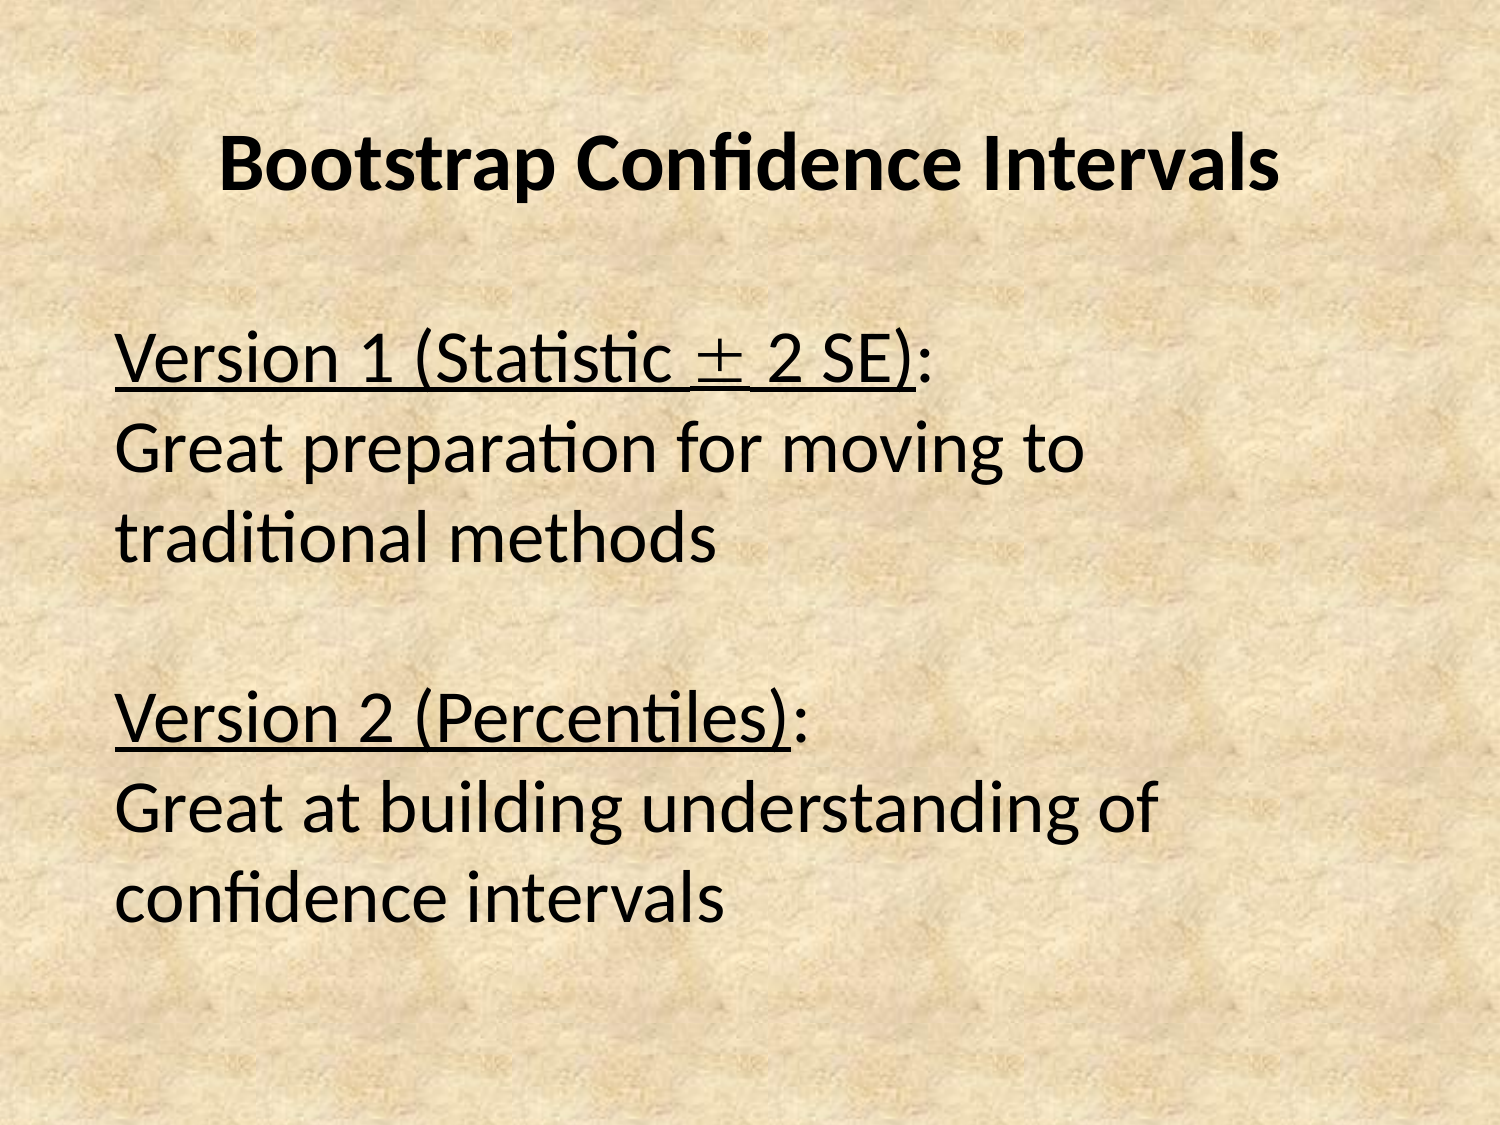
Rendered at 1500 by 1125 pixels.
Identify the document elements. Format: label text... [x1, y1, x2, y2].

text_box Bootstrap Confidence Intervals Version 1 (Statistic  2 SE): Great preparation for moving to traditional methods Version 2 (Percentiles): Great at building understanding of confidence intervals [99, 99, 1400, 945]
picture [0, 0, 1500, 1125]
